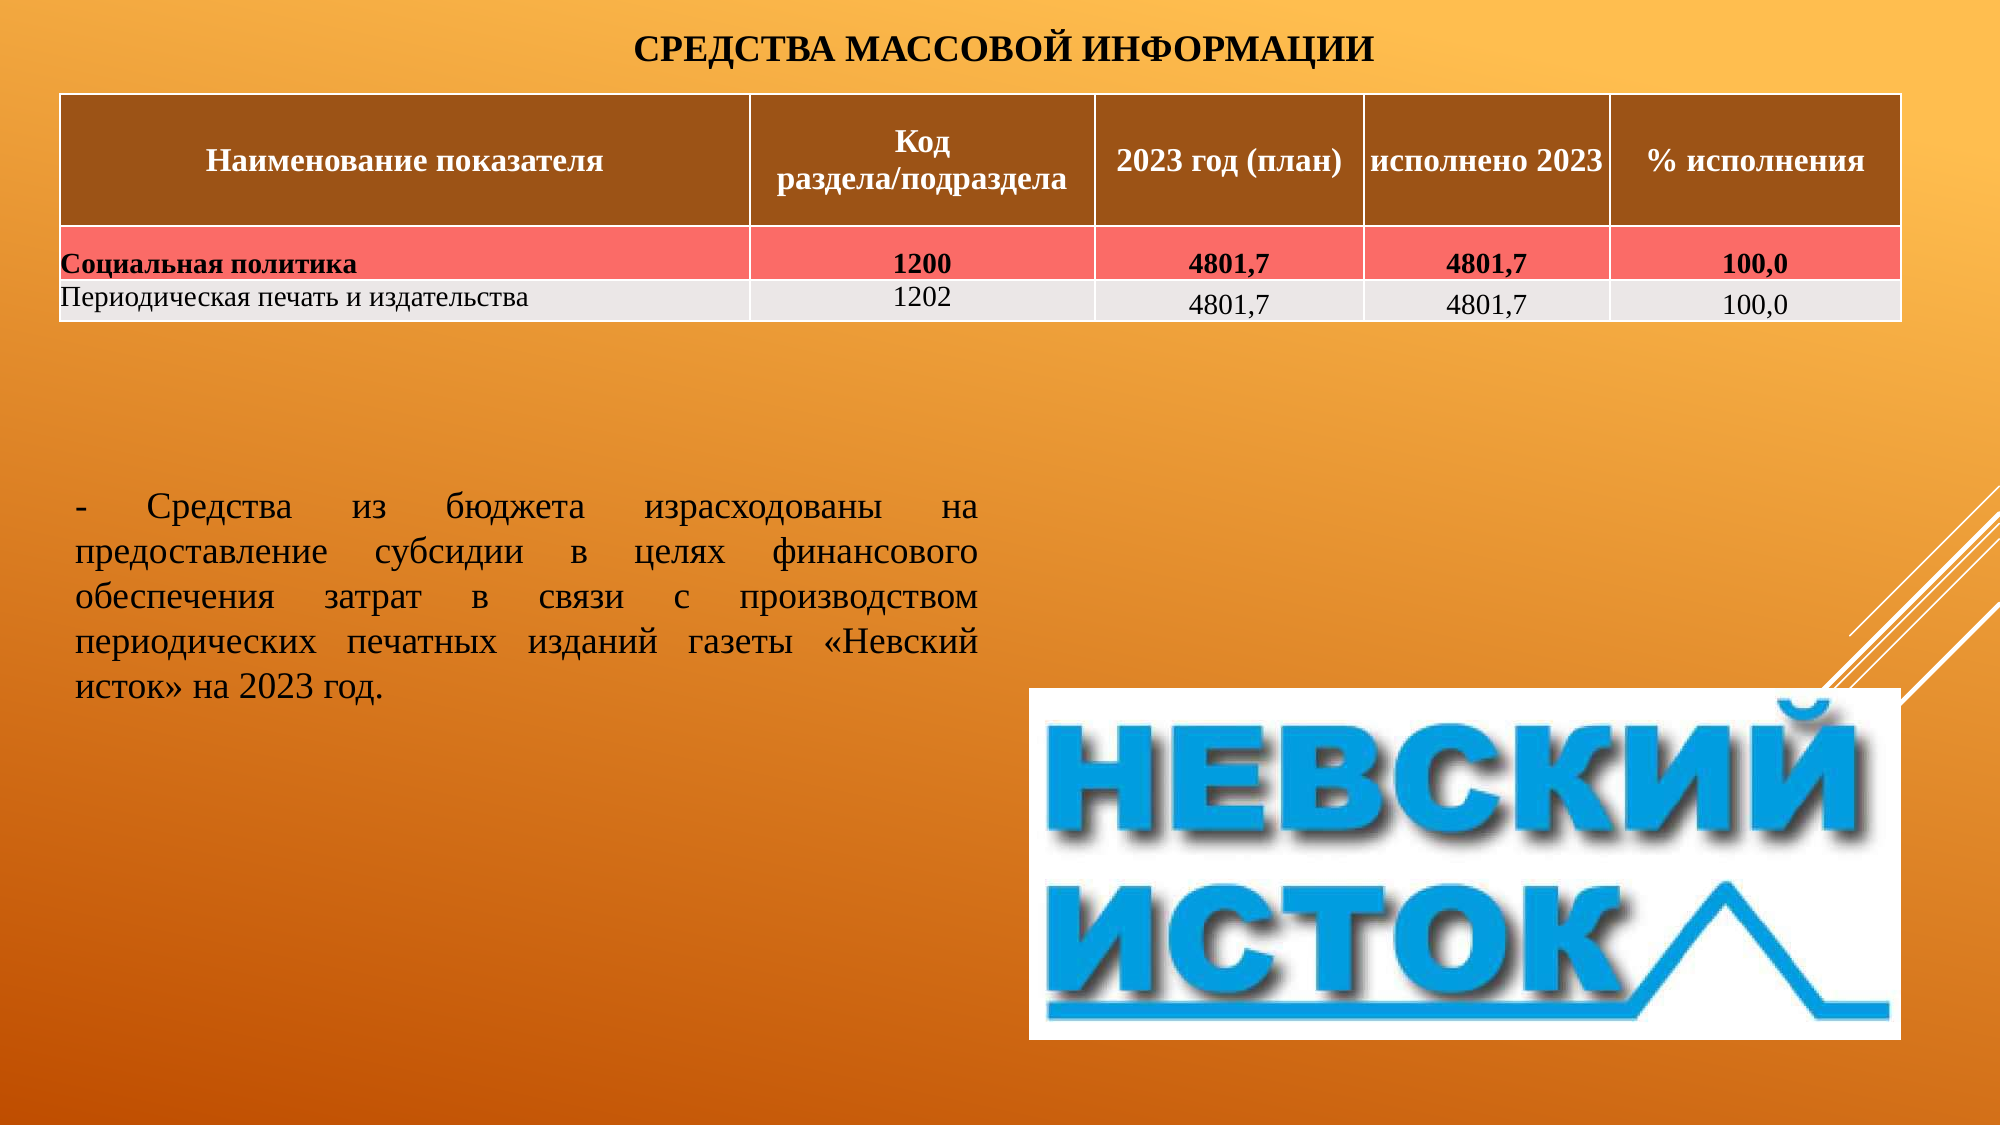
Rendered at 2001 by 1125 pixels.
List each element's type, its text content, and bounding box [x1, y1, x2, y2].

table_cell 100,0 [1611, 281, 1900, 320]
table_cell Периодическая печать и издательства [61, 281, 749, 320]
text_box - Средства из бюджета израсходованы на предоставление субсидии в целях финансового обеспечения затрат в связи с производством периодических печатных изданий газеты «Невский исток» на 2023 год. [60, 473, 994, 759]
table_cell 4801,7 [1365, 227, 1609, 279]
table_header Наименование показателя [61, 95, 749, 225]
table_header 2023 год (план) [1096, 95, 1363, 225]
table_header Код раздела/подраздела [751, 95, 1094, 225]
table_cell 100,0 [1611, 227, 1900, 279]
table_cell 1202 [751, 281, 1094, 320]
table_header % исполнения [1611, 95, 1900, 225]
text_box СРЕДСТВА МАССОВОЙ ИНФОРМАЦИИ [74, 16, 1935, 77]
table_cell 1200 [751, 227, 1094, 279]
table_cell 4801,7 [1096, 227, 1363, 279]
table_cell 4801,7 [1096, 281, 1363, 320]
table_header исполнено 2023 [1365, 95, 1609, 225]
picture [1029, 687, 1902, 1040]
table_cell 4801,7 [1365, 281, 1609, 320]
table_cell Социальная политика [61, 227, 749, 279]
